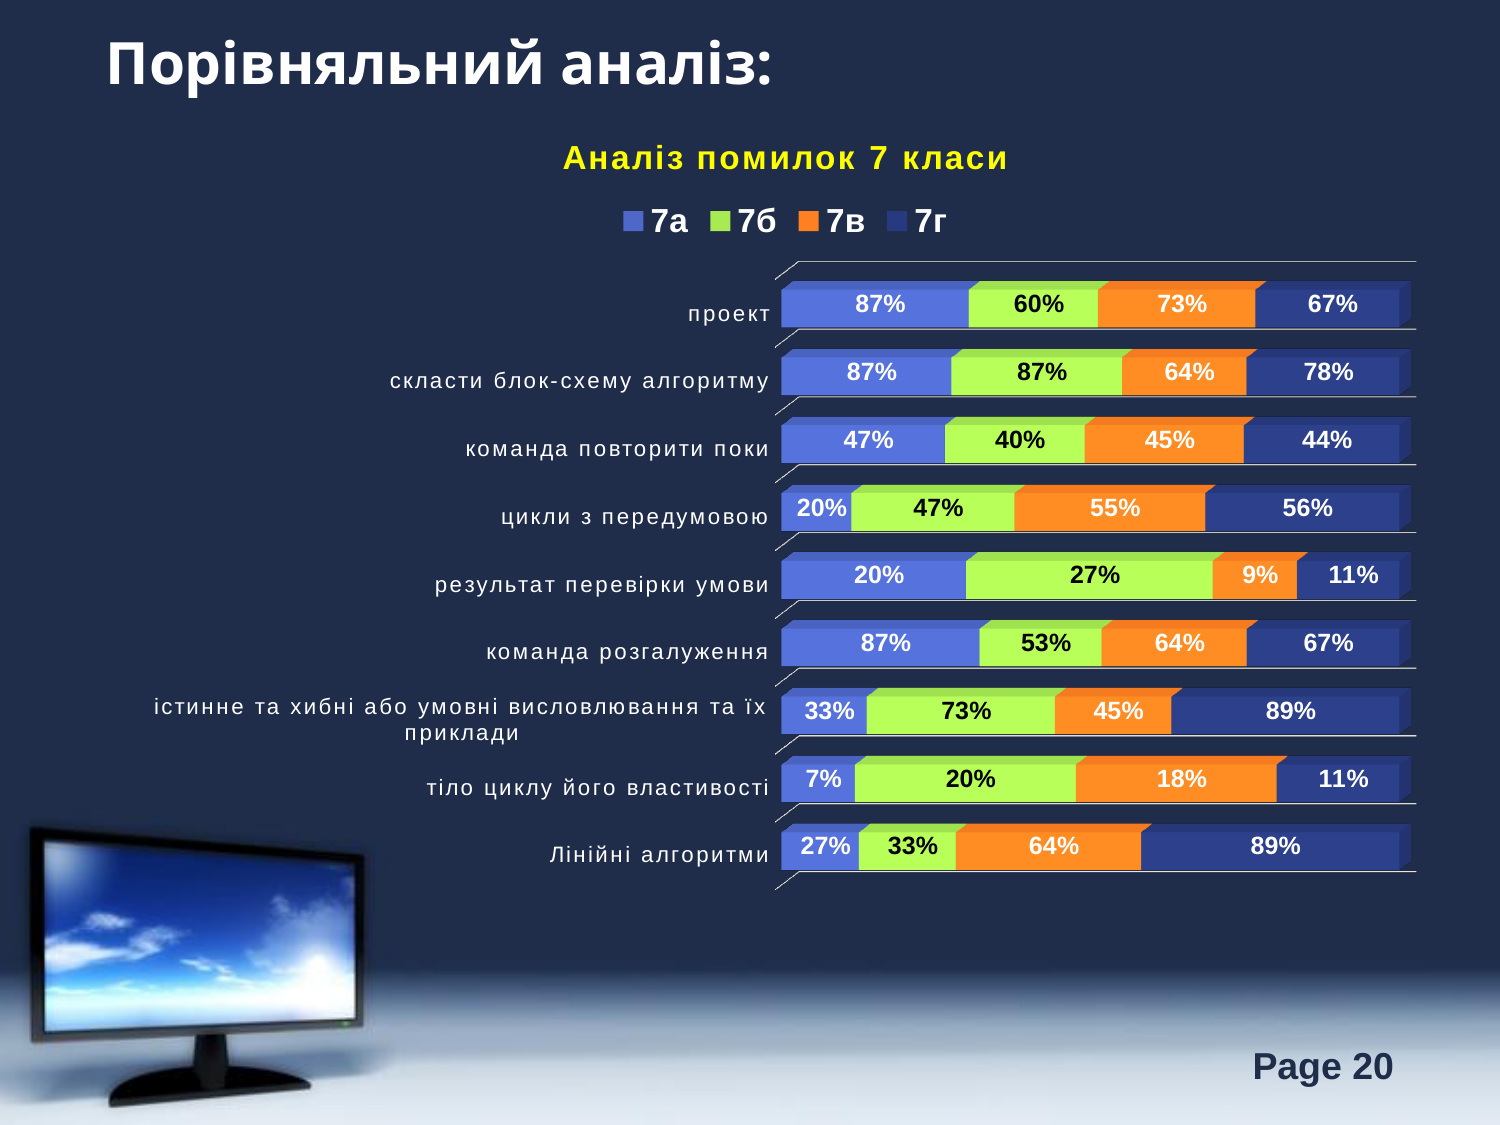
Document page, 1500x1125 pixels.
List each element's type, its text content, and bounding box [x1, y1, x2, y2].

chart [123, 105, 1447, 905]
text_box Порівняльний аналіз: [90, 19, 789, 104]
picture [0, 0, 1500, 1125]
